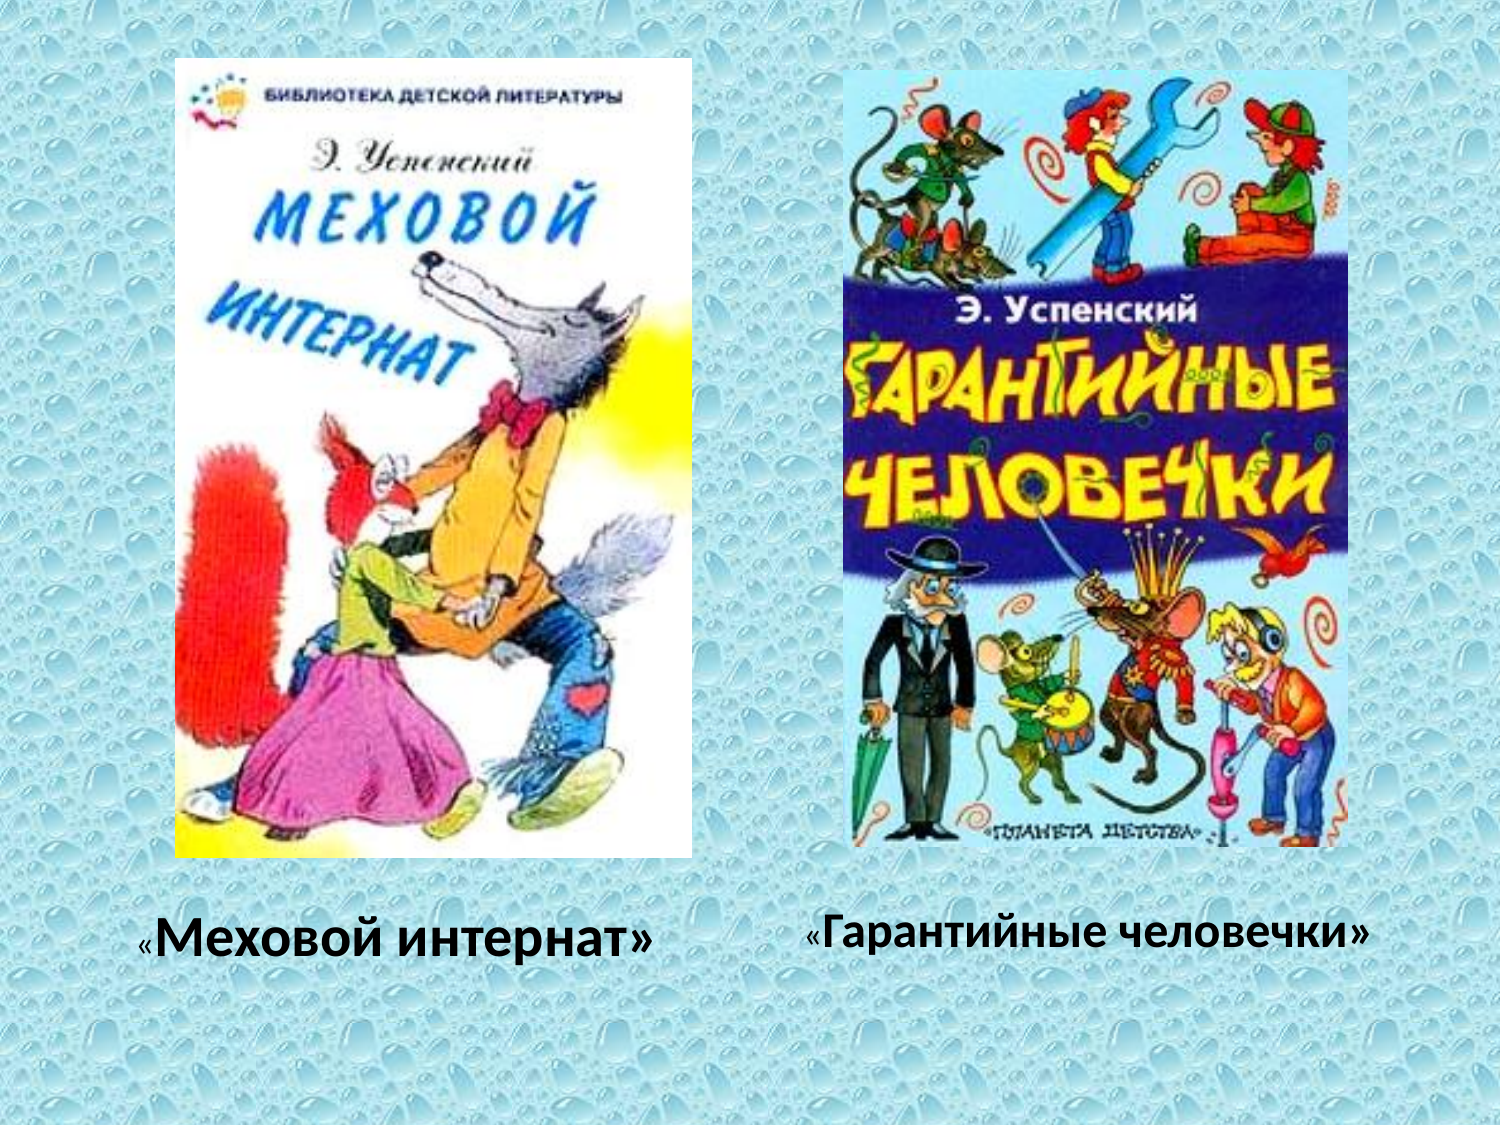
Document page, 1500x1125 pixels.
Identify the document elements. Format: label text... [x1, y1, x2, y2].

text_box «Гарантийные человечки» [788, 890, 1390, 966]
text_box «Меховой интернат» [120, 890, 674, 976]
picture [0, 0, 1500, 1125]
